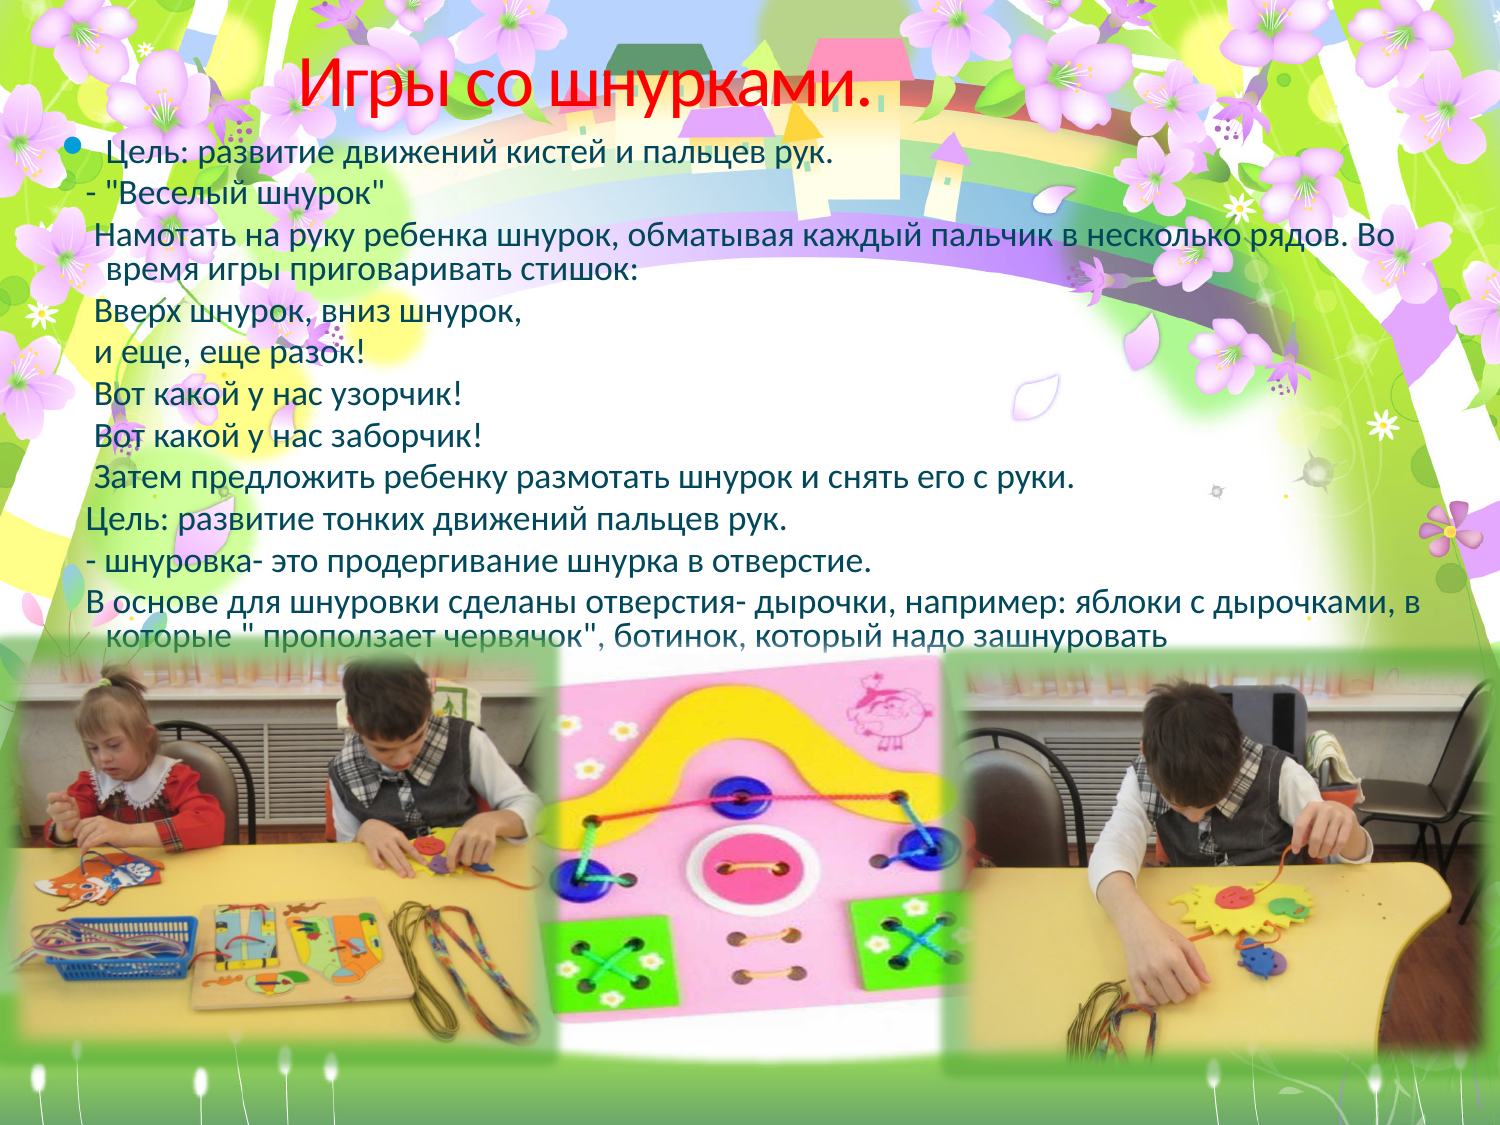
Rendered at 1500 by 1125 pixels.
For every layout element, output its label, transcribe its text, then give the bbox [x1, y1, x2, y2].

title Игры со шнурками. [74, 24, 1425, 129]
list Цель: развитие движений кистей и пальцев рук. - "Веселый шнурок" Намотать на руку ребенка шнурок, обматывая каждый пальчик в несколько рядов. Во время игры приговаривать стишок: Вверх шнурок, вниз шнурок, и еще, еще разок! Вот какой у нас узорчик! Вот какой у нас заборчик! Затем предложить ребенку размотать шнурок и снять его с руки. Цель: развитие тонких движений пальцев рук. - шнуровка- это продергивание шнурка в отверстие. В основе для шнуровки сделаны отверстия- дырочки, например: яблоки с дырочками, в которые " проползает червячок", ботинок, который надо зашнуровать [46, 128, 1465, 643]
picture [1, 633, 1500, 1069]
